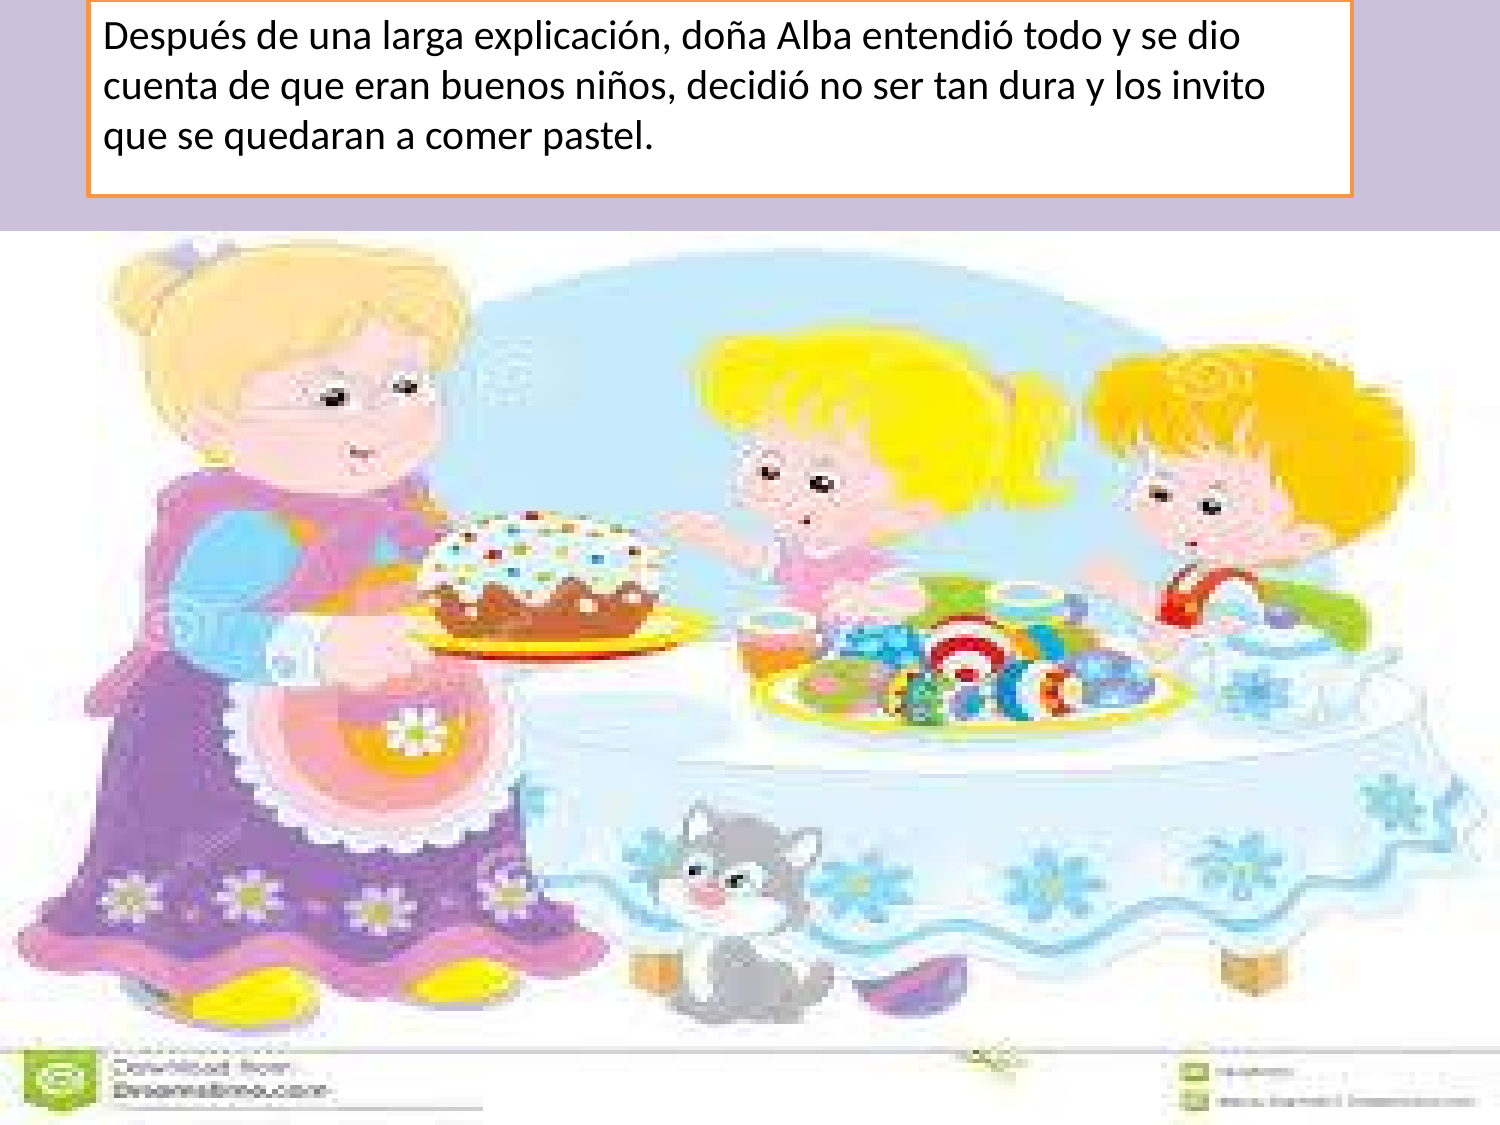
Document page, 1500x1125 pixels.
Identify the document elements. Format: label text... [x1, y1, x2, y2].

picture [0, 231, 1500, 1125]
text_box Después de una larga explicación, doña Alba entendió todo y se dio cuenta de que eran buenos niños, decidió no ser tan dura y los invito que se quedaran a comer pastel. [88, 0, 1353, 165]
text_box [86, 0, 1354, 198]
